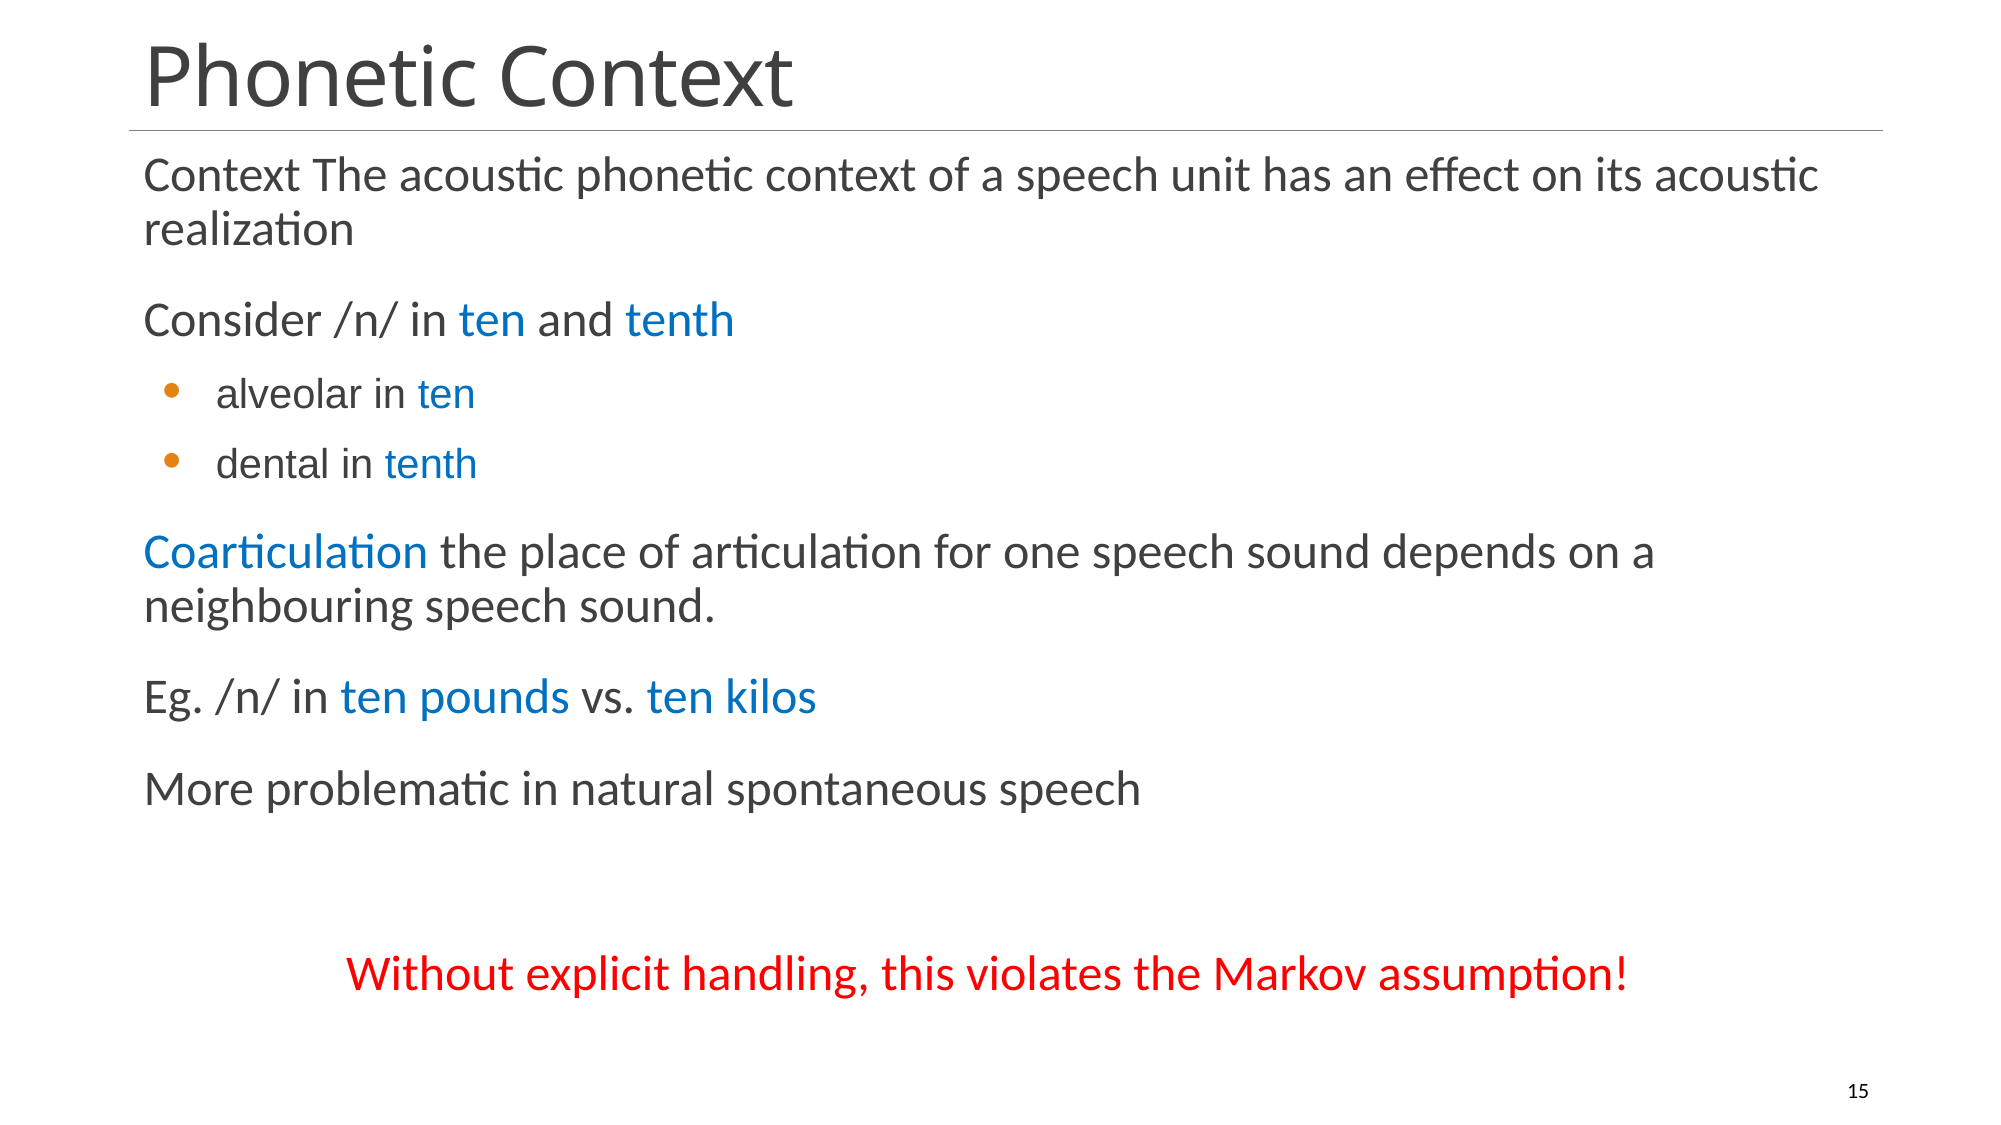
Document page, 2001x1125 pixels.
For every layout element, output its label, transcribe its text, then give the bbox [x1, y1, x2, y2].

title Phonetic Context [128, 19, 1883, 131]
list Context The acoustic phonetic context of a speech unit has an effect on its acoustic realization Consider /n/ in ten and tenth alveolar in ten dental in tenth Coarticulation the place of articulation for one speech sound depends on a neighbouring speech sound. Eg. /n/ in ten pounds vs. ten kilos More problematic in natural spontaneous speech [128, 140, 1883, 1034]
slide_number 15 [1668, 1059, 1885, 1120]
text_box Without explicit handling, this violates the Markov assumption! [244, 933, 1732, 1008]
